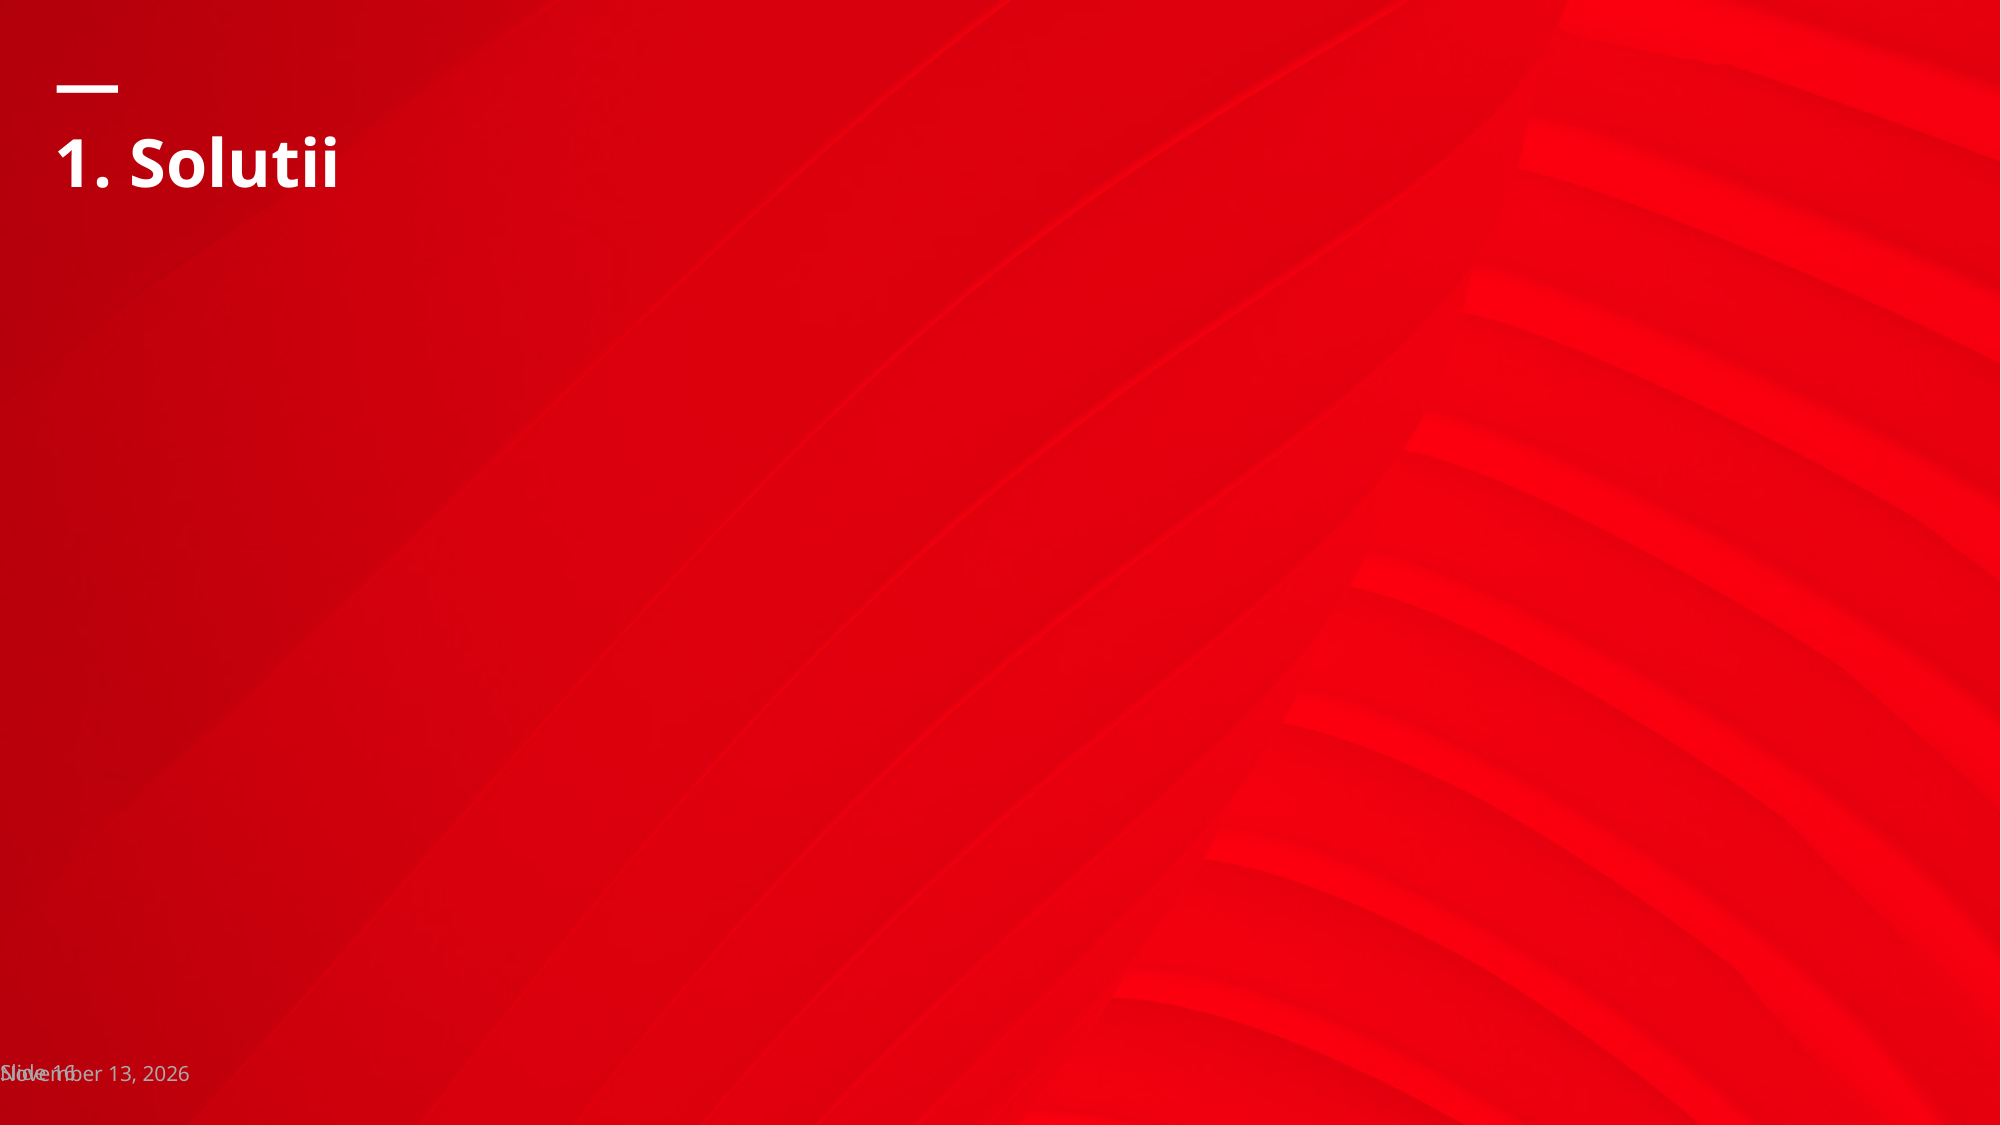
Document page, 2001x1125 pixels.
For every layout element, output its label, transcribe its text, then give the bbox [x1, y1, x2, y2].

title 1. Solutii [55, 117, 1946, 201]
picture [0, 0, 2001, 1125]
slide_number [111, 1064, 191, 1084]
slide_number Slide 16 [0, 1064, 111, 1084]
